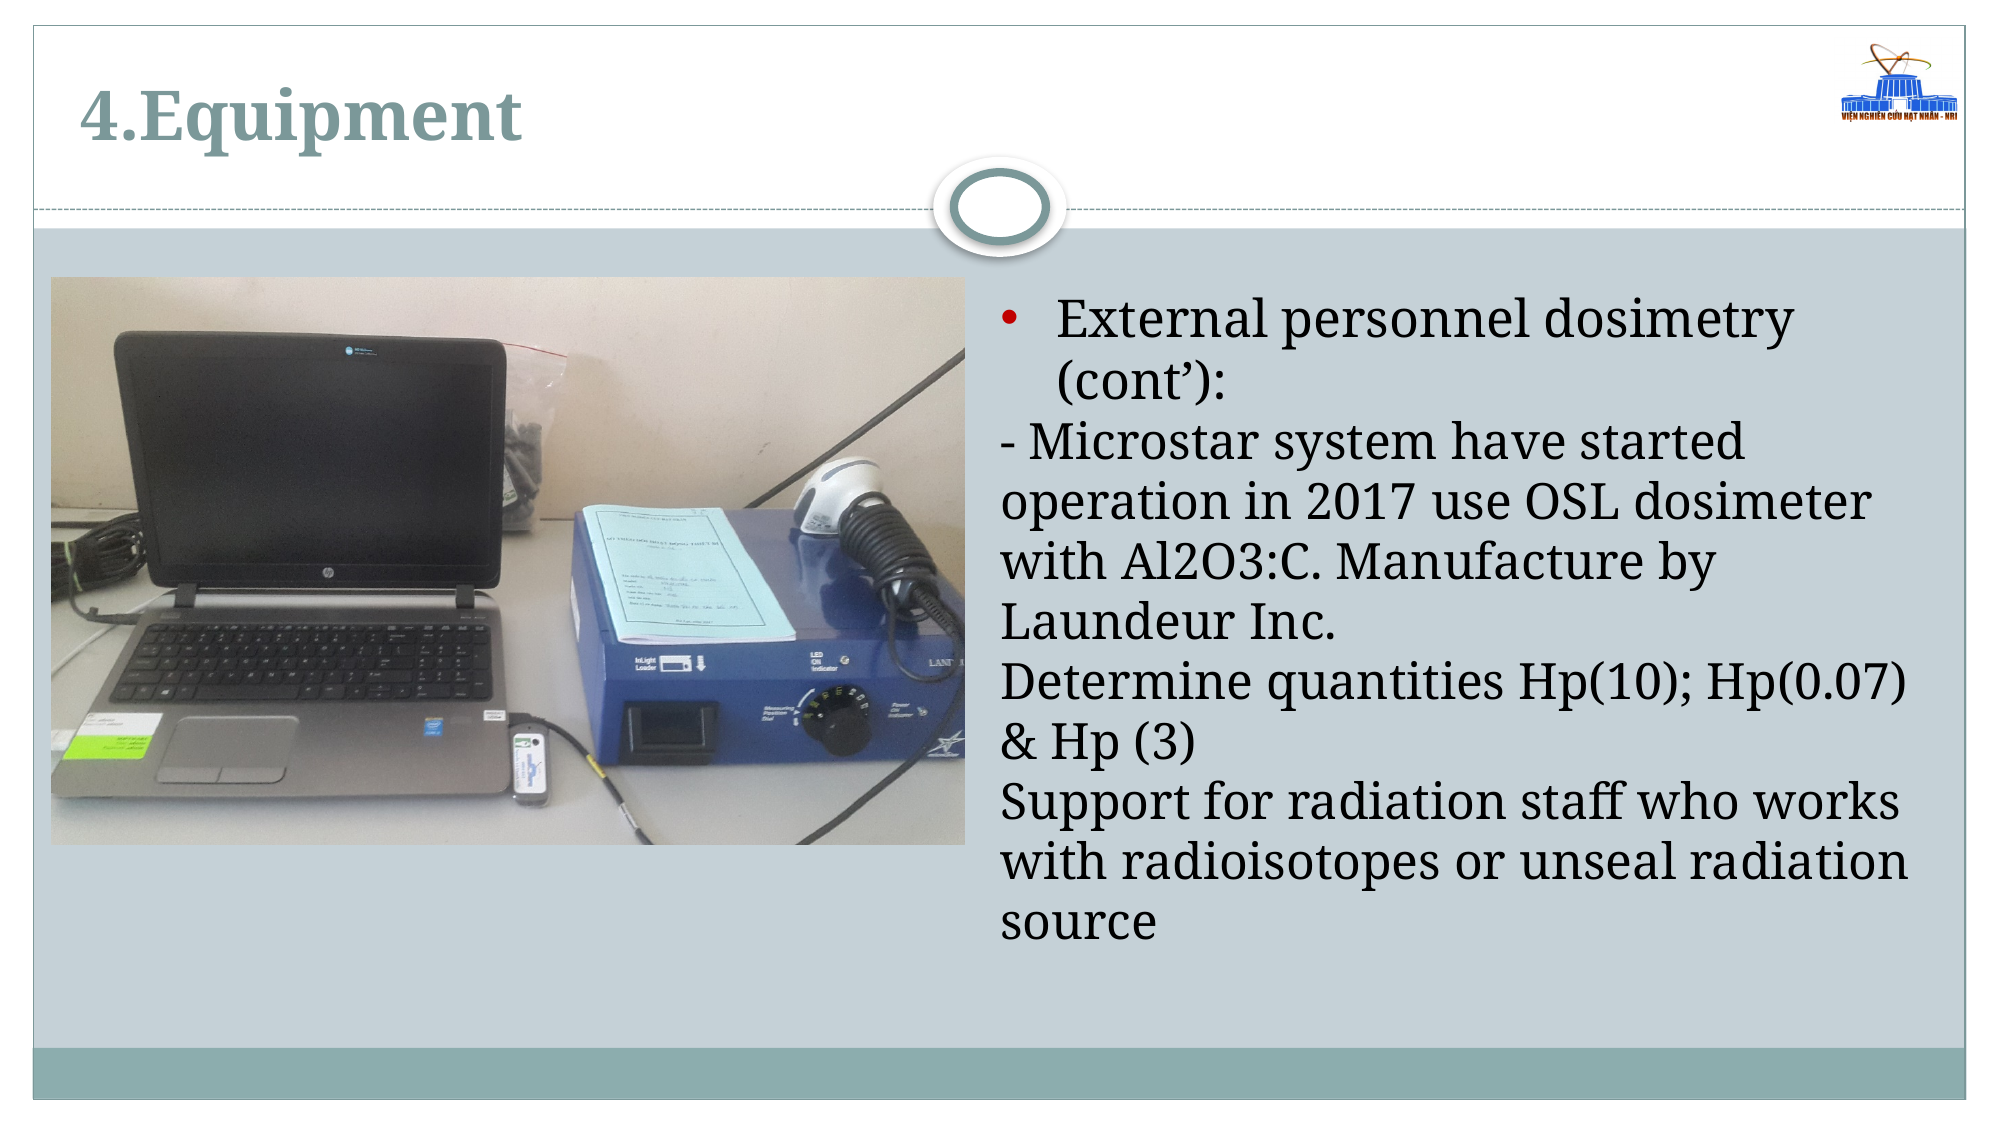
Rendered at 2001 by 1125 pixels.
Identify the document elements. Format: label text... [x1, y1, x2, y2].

picture [50, 277, 965, 845]
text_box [1834, 37, 1964, 124]
text_box External personnel dosimetry (cont’): - Microstar system have started operation in 2017 use OSL dosimeter with Al2O3:C. Manufacture by Laundeur Inc. Determine quantities Hp(10); Hp(0.07) & Hp (3) Support for radiation staff who works with radioisotopes or unseal radiation source [985, 277, 1965, 958]
title 4.Equipment [66, 37, 1933, 162]
